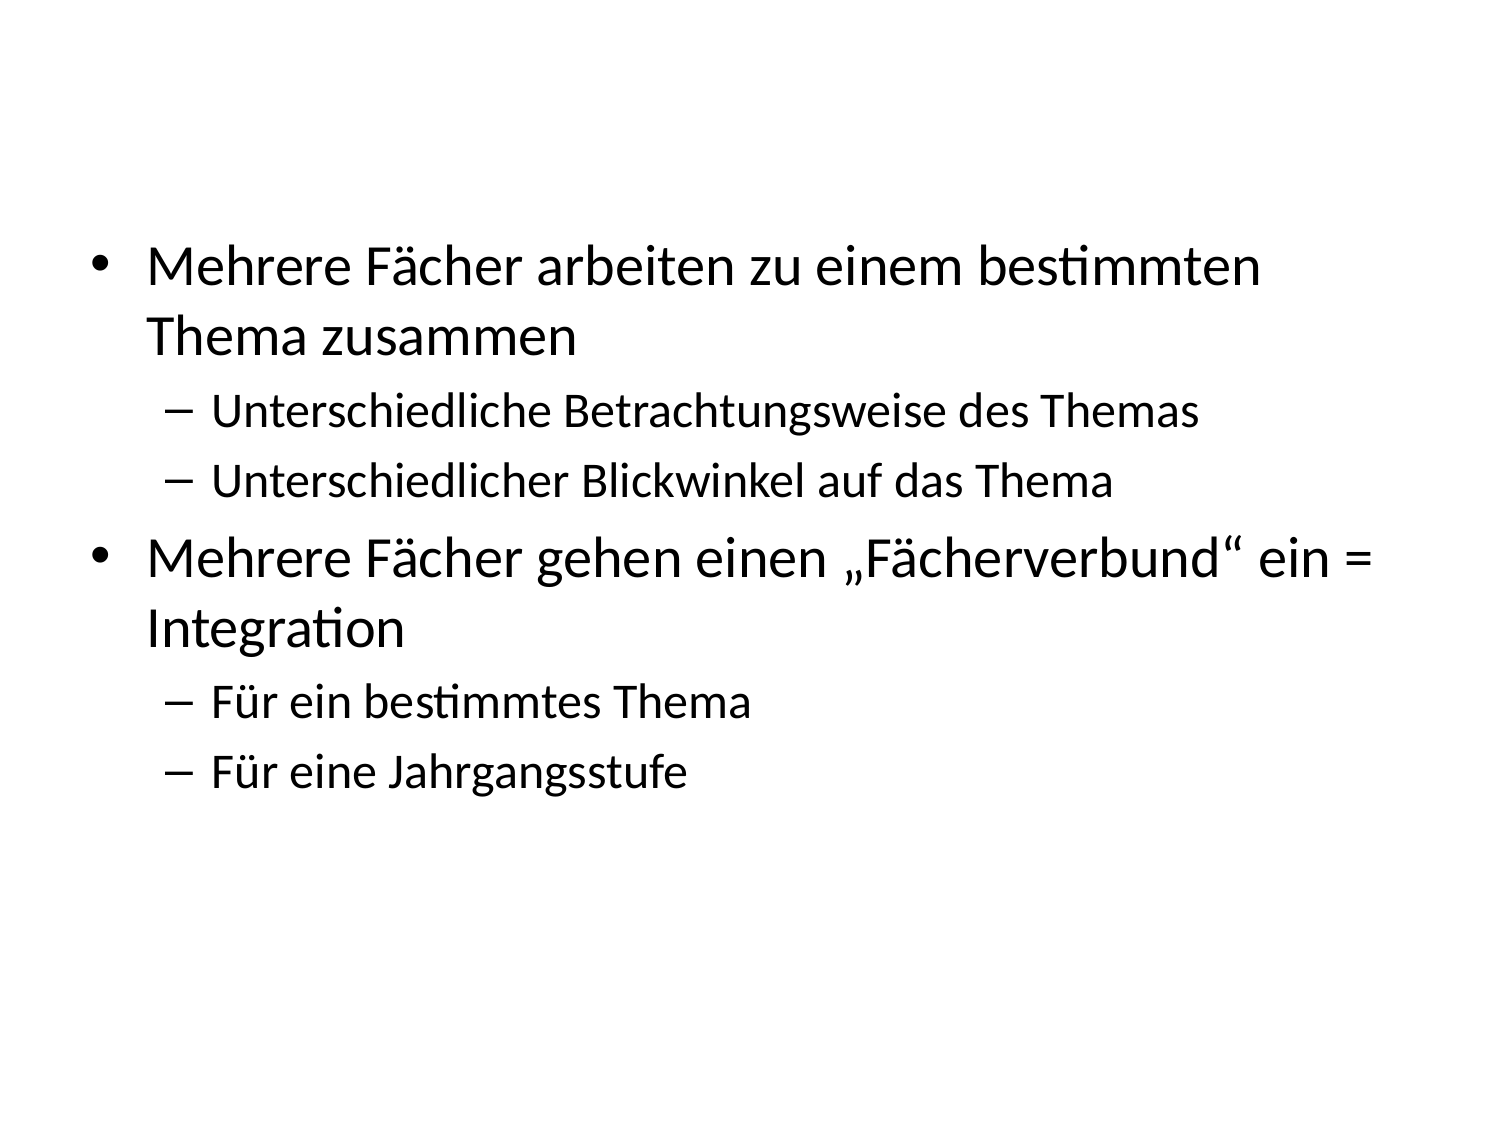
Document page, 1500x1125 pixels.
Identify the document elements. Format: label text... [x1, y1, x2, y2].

list Mehrere Fächer arbeiten zu einem bestimmten Thema zusammen Unterschiedliche Betrachtungsweise des Themas Unterschiedlicher Blickwinkel auf das Thema Mehrere Fächer gehen einen „Fächerverbund“ ein = Integration Für ein bestimmtes Thema Für eine Jahrgangsstufe [75, 219, 1425, 1005]
